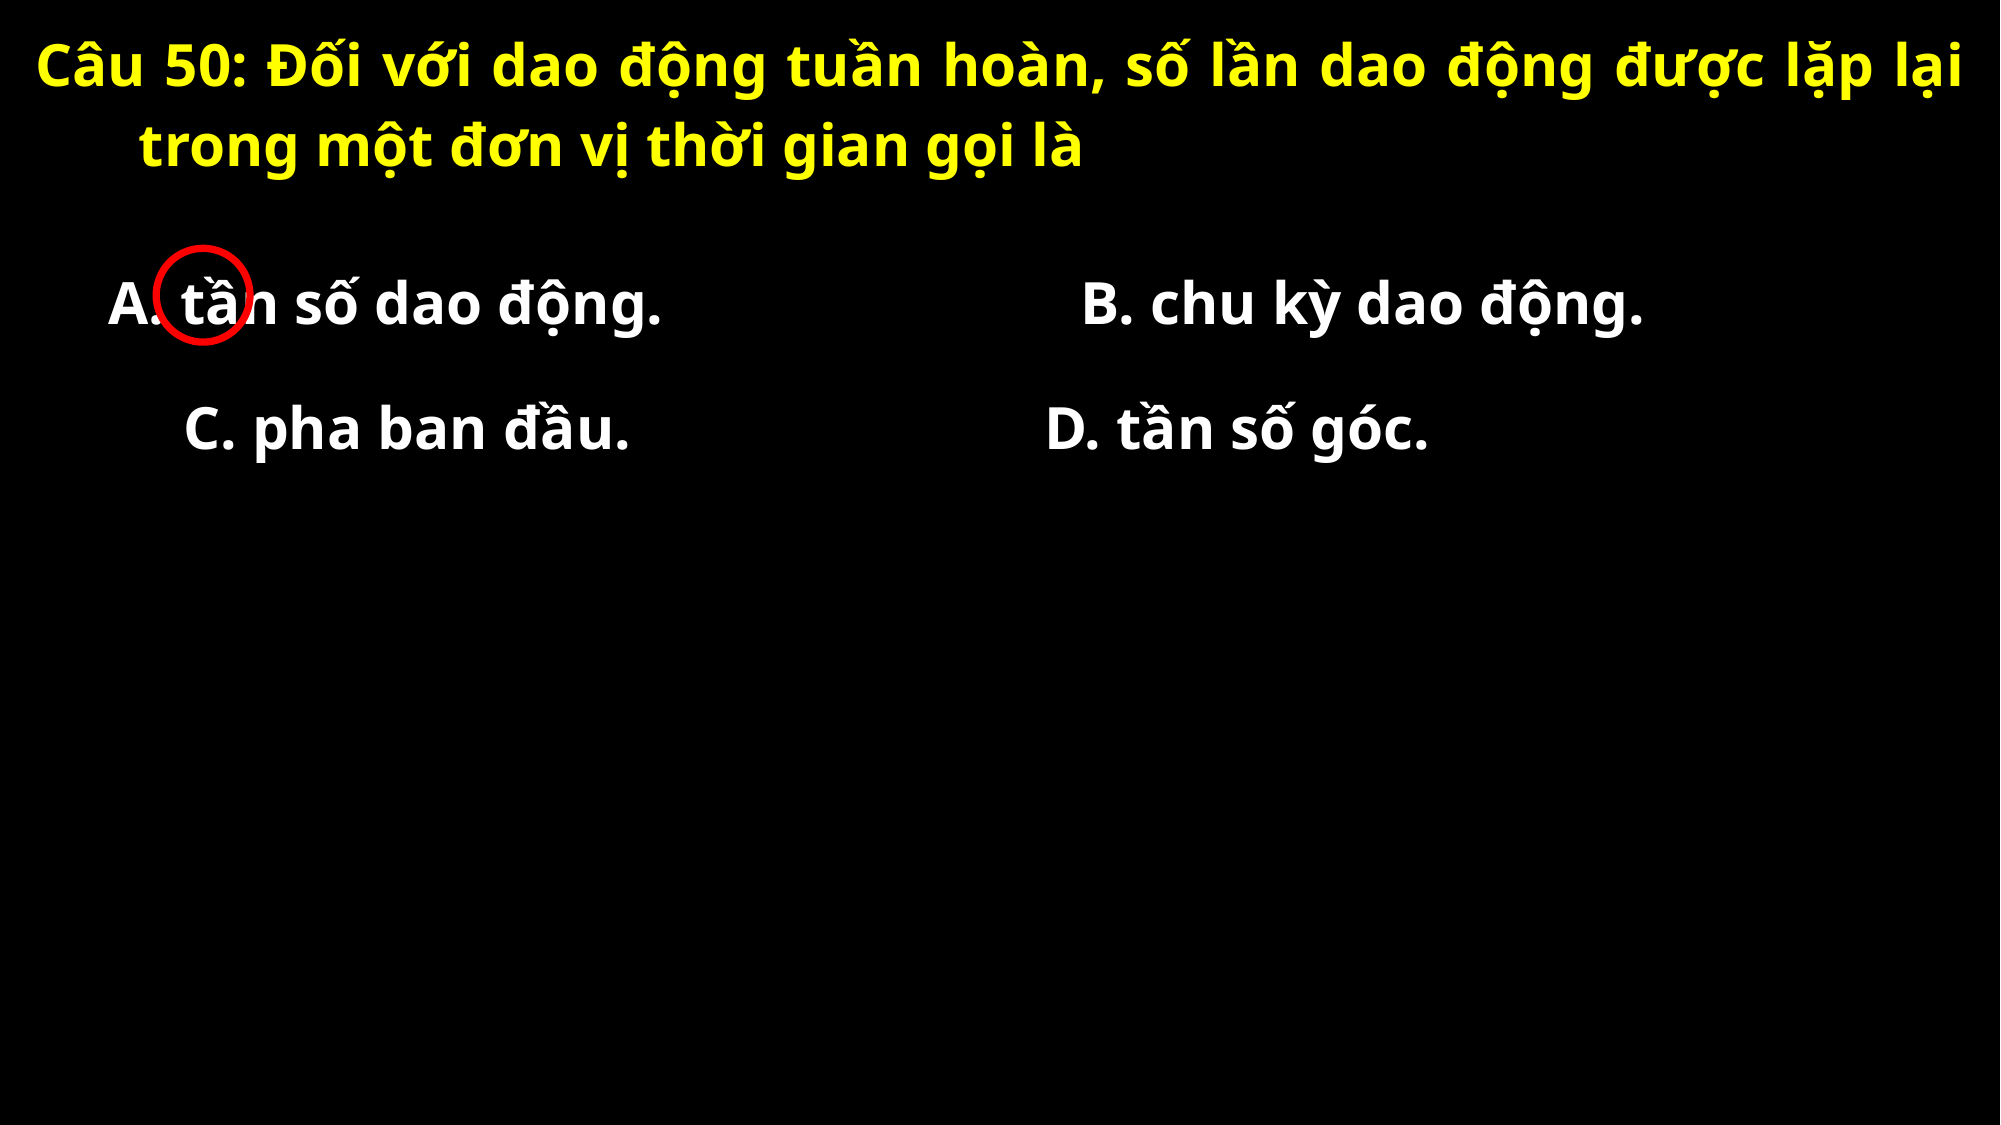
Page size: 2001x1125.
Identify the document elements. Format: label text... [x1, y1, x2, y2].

text_box [155, 247, 252, 344]
text_box A. tần số dao động. [93, 258, 199, 344]
text_box D. tần số góc. [1029, 383, 1461, 469]
text_box C. pha ban đầu. [168, 383, 664, 469]
text_box B. chu kỳ dao động. [1065, 258, 1711, 344]
text_box A. tần số dao động. [207, 258, 739, 344]
text_box Câu 50: Đối với dao động tuần hoàn, số lần dao động được lặp lại trong một đơn vị thời gian gọi là [20, 10, 1980, 279]
